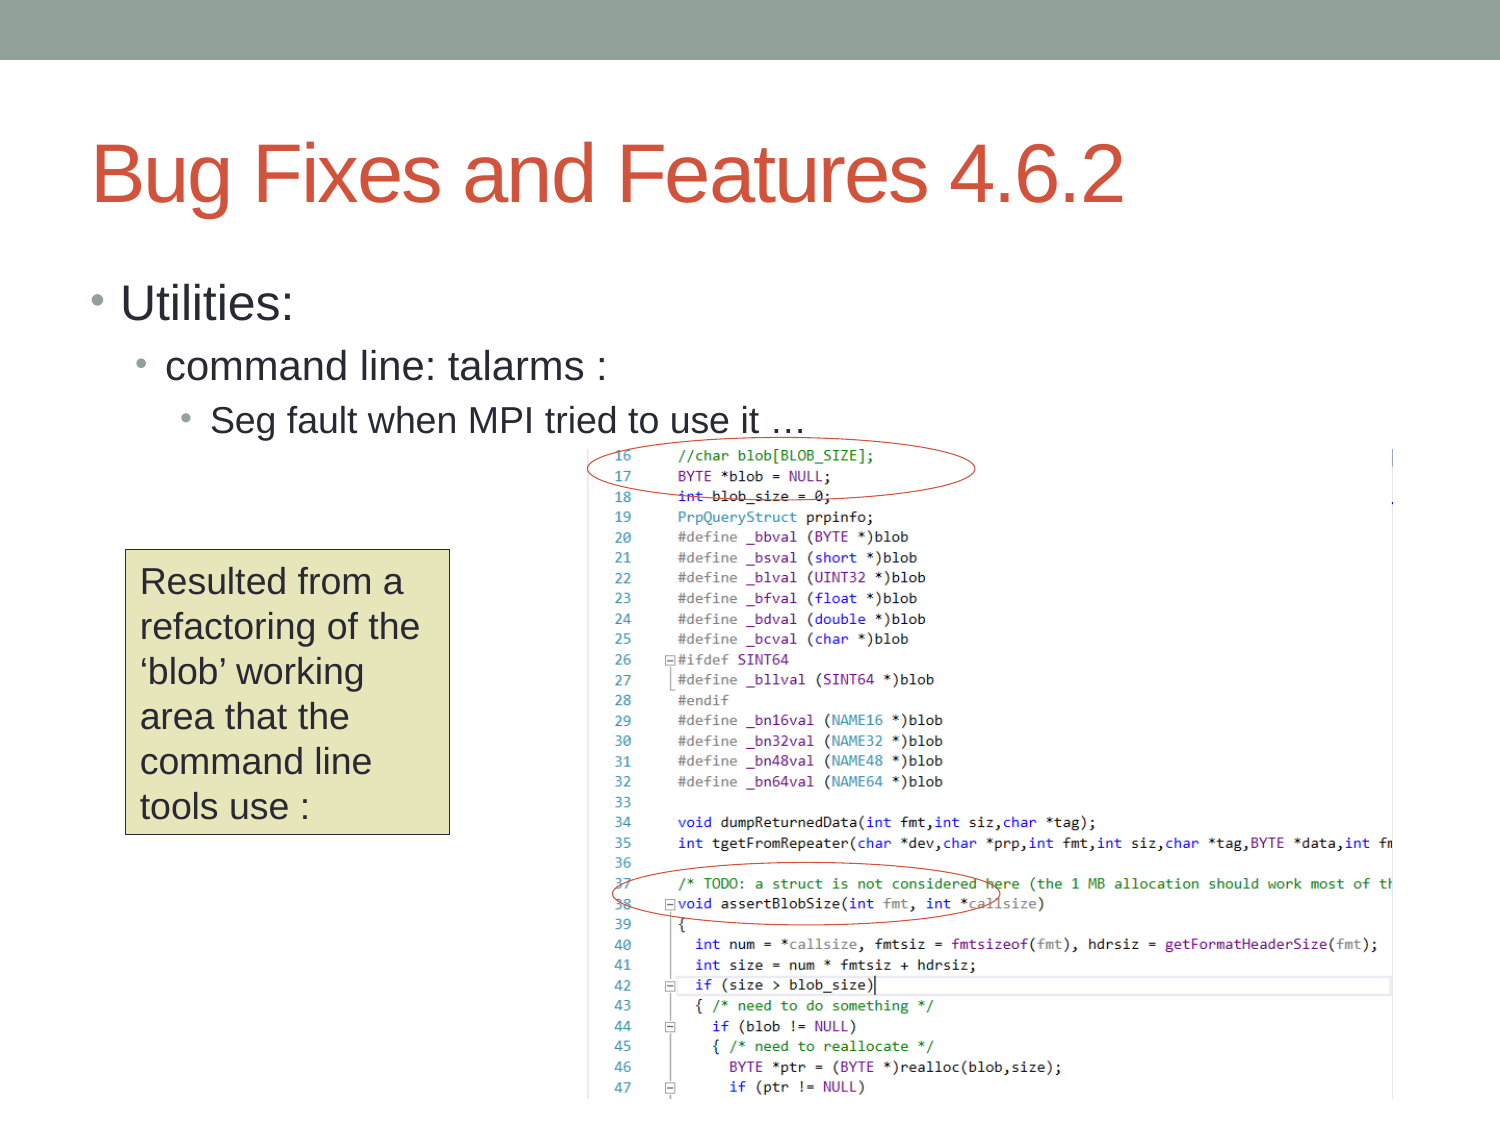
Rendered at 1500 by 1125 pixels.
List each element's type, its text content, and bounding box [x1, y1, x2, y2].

text_box [634, 435, 928, 446]
title Bug Fixes and Features 4.6.2 [75, 87, 1425, 250]
list Utilities: command line: talarms : Seg fault when MPI tried to use it … [75, 262, 1425, 1063]
text_box Resulted from a refactoring of the ‘blob’ working area that the command line tools use : [125, 549, 450, 835]
picture [587, 449, 1394, 1099]
